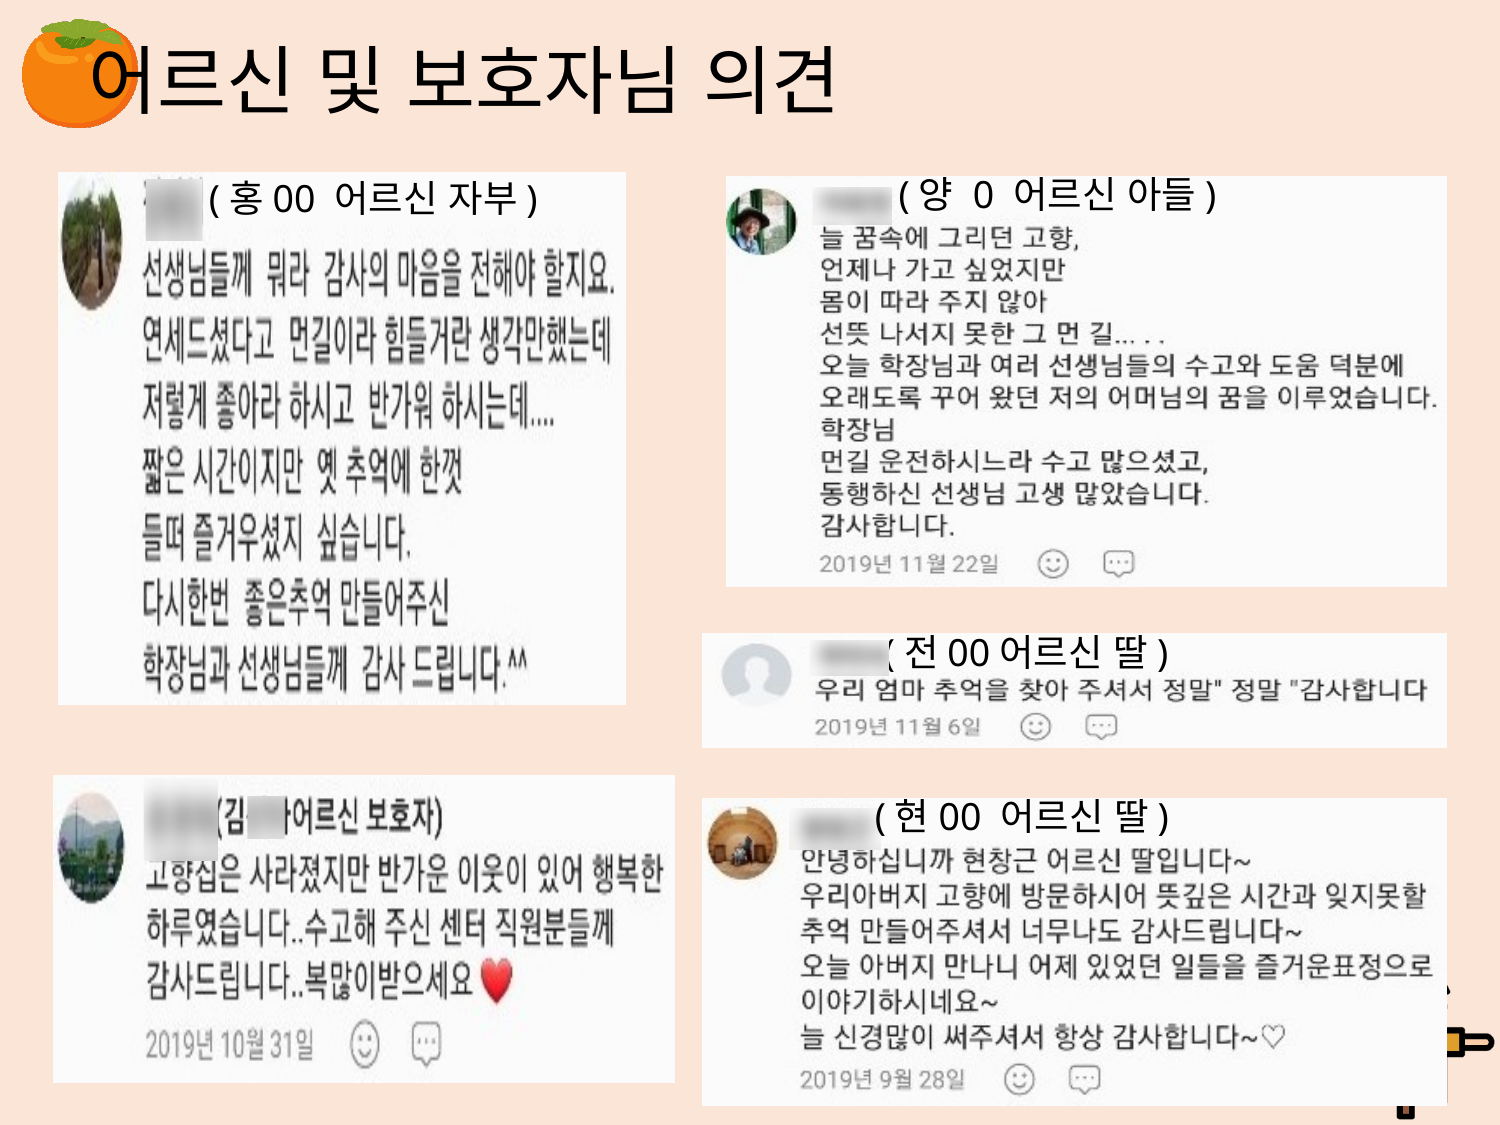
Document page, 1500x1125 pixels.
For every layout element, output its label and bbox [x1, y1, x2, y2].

picture [1310, 935, 1500, 1125]
text_box [22, 19, 899, 133]
text_box [702, 785, 1447, 1106]
text_box [53, 775, 675, 1083]
text_box [726, 164, 1447, 587]
text_box [702, 621, 1447, 748]
text_box [58, 163, 626, 705]
